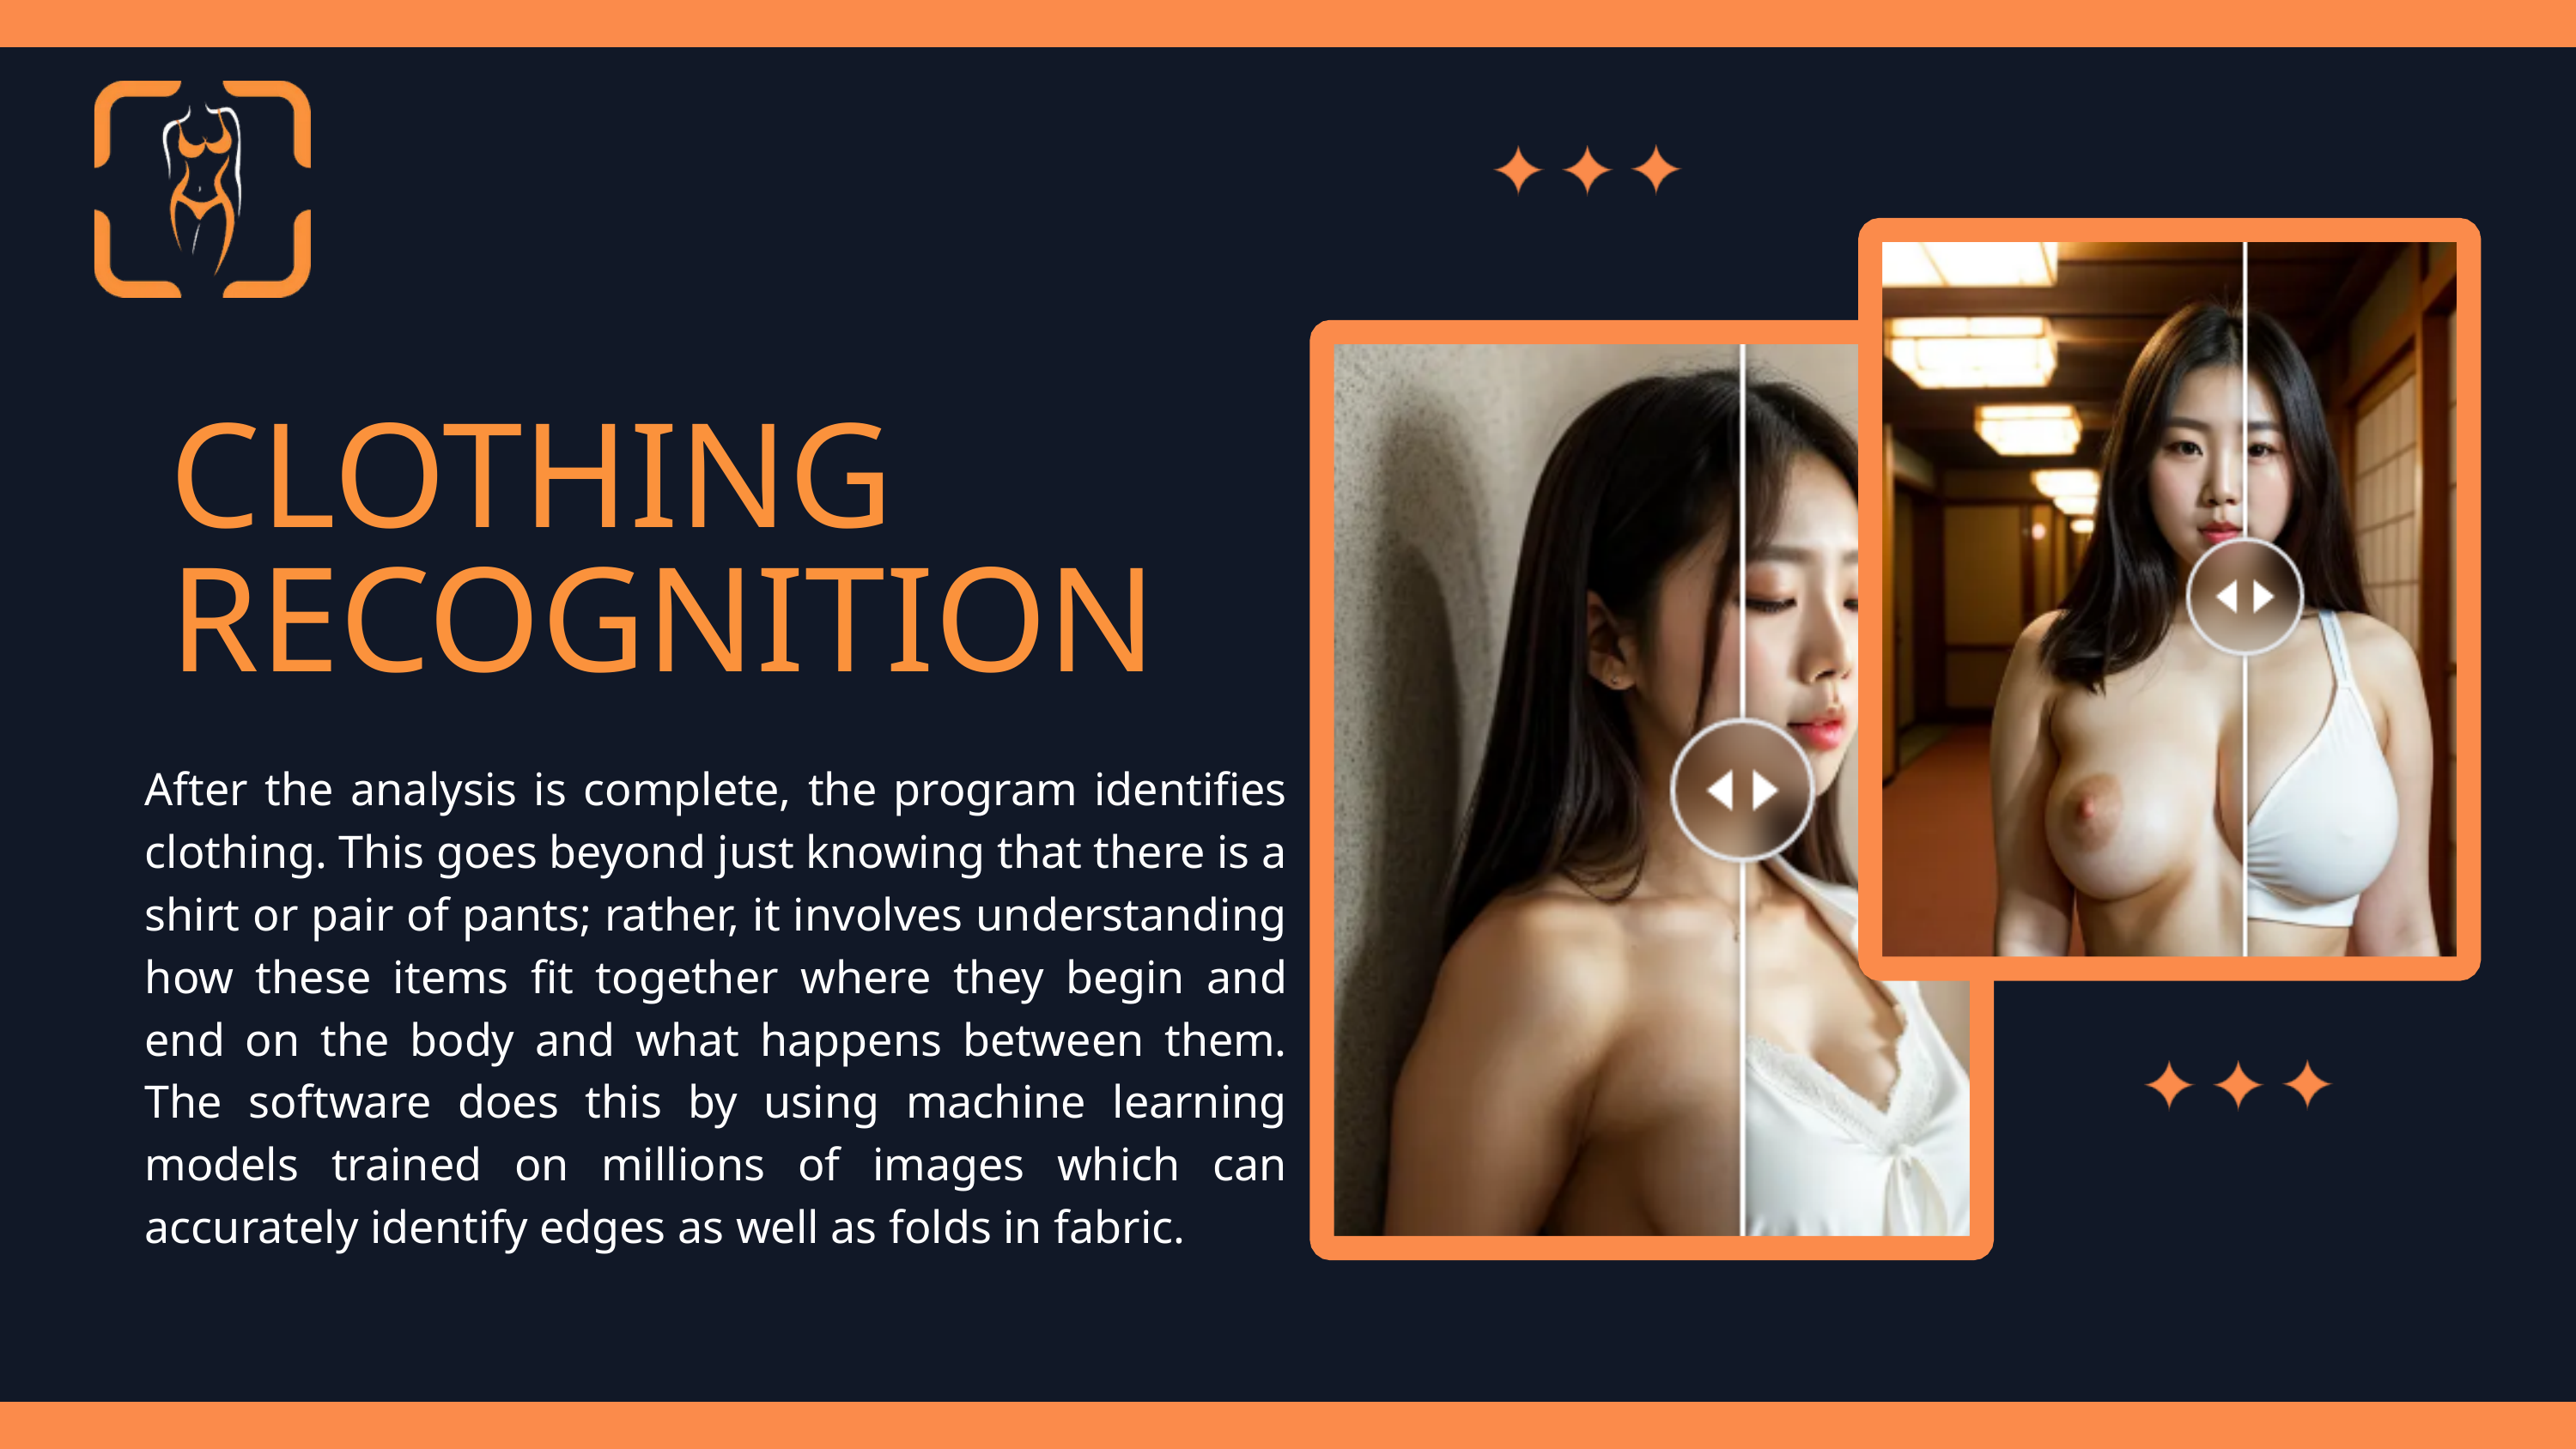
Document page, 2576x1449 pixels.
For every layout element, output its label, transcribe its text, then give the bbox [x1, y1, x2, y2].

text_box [1869, 229, 2470, 969]
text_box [0, 1401, 2576, 1449]
text_box [1561, 145, 1614, 197]
text_box CLOTHING RECOGNITION [169, 411, 1264, 701]
text_box [1630, 144, 1683, 196]
text_box [2281, 1059, 2334, 1111]
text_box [0, 0, 2576, 48]
text_box [2212, 1060, 2265, 1112]
text_box After the analysis is complete, the program identifies clothing. This goes beyond just knowing that there is a shirt or pair of pants; rather, it involves understanding how these items fit together where they begin and end on the body and what happens between them. The software does this by using machine learning models trained on millions of images which can accurately identify edges as well as folds in fabric. [144, 751, 1289, 1253]
text_box [1492, 145, 1545, 197]
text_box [1321, 331, 1983, 1249]
text_box [94, 81, 311, 298]
text_box [2143, 1060, 2196, 1112]
